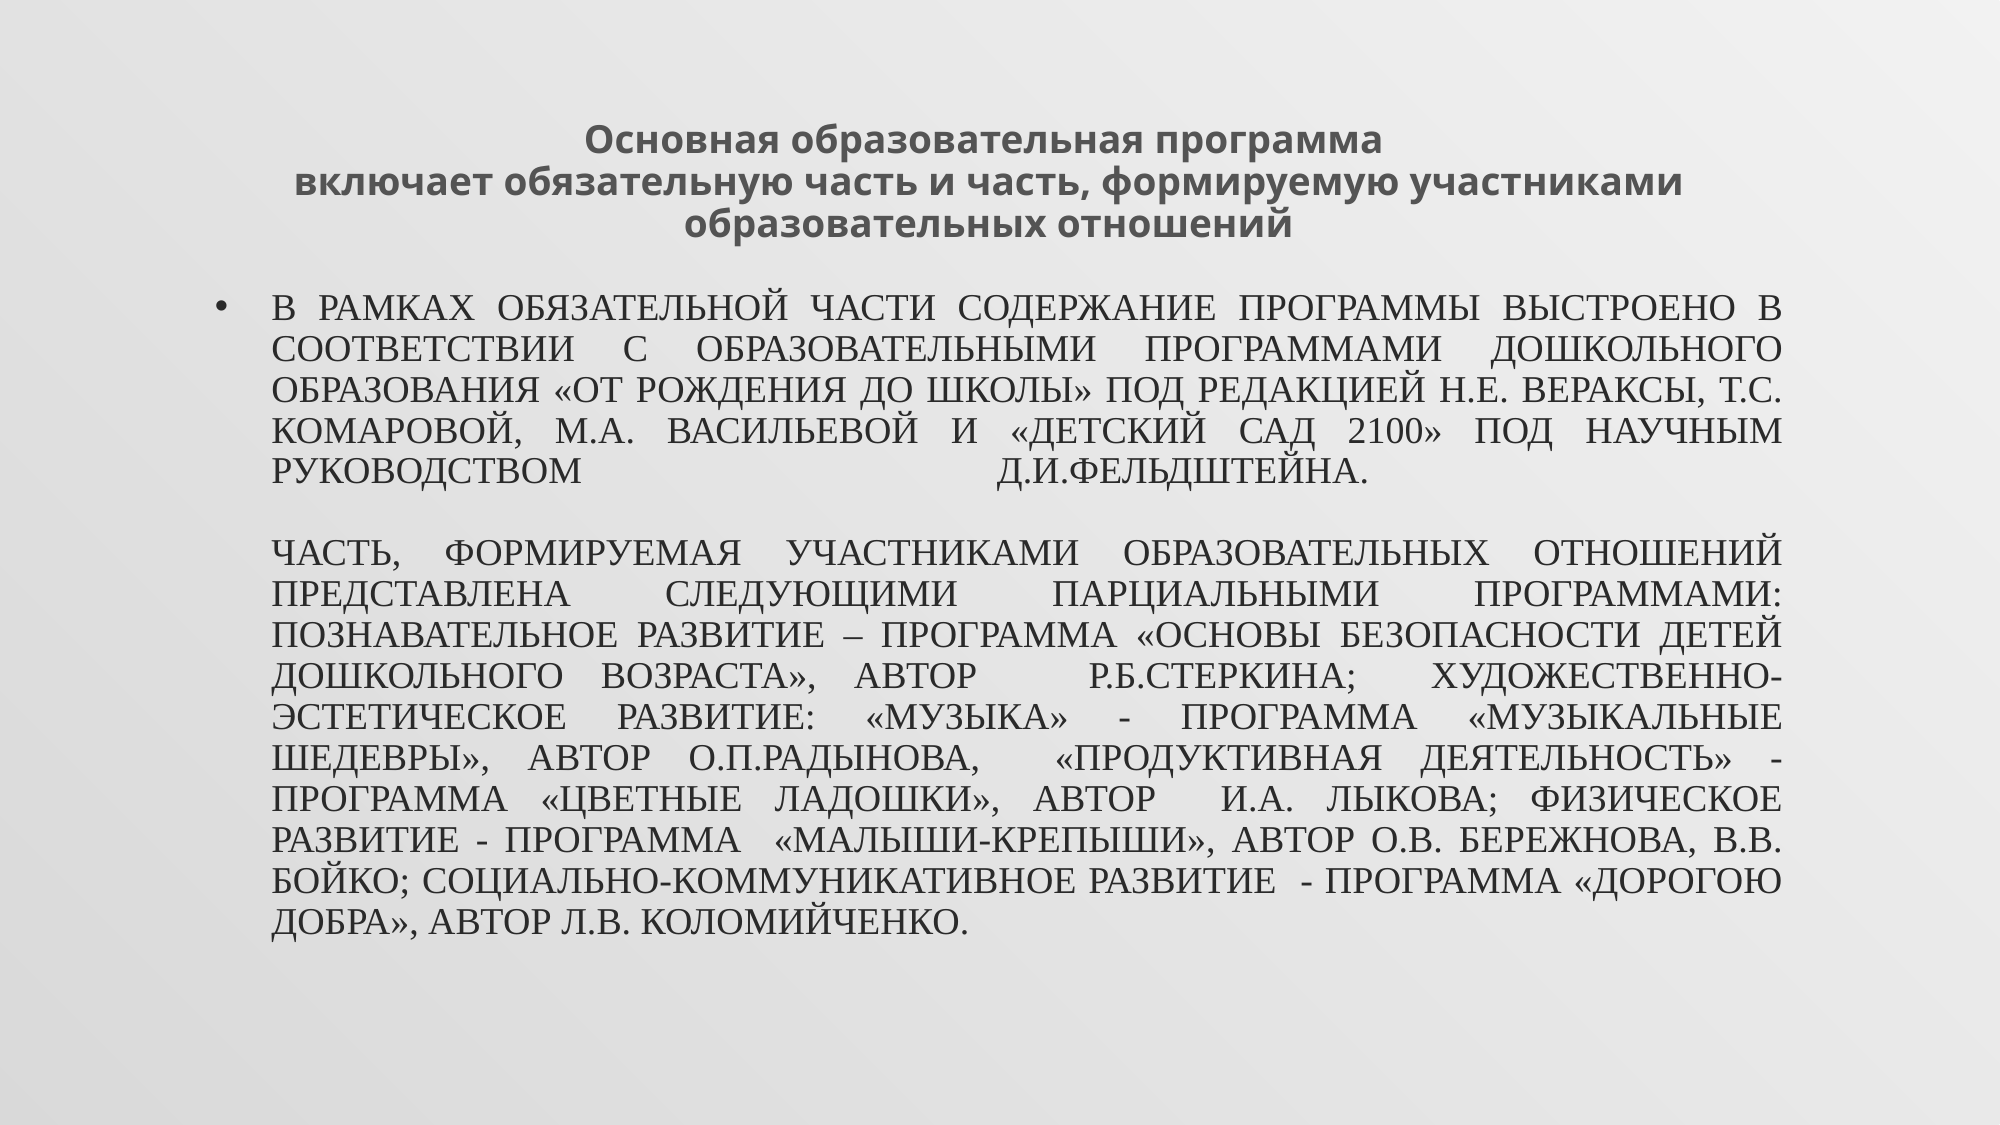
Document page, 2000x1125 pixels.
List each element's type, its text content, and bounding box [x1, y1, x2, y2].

list Основная образовательная программа включает обязательную часть и часть, формируемую участниками образовательных отношений [199, 112, 1780, 300]
title В рамках обязательной части содержание Программы выстроено в соответствии с образовательными программами дошкольного образования «От рождения до школы» под редакцией Н.Е. Вераксы, Т.С. Комаровой, М.А. Васильевой и «Детский сад 2100» под научным руководством Д.И.Фельдштейна. Часть, формируемая участниками образовательных отношений представлена следующими парциальными программами: Познавательное развитие – программа «Основы безопасности детей дошкольного возраста», автор Р.Б.Стеркина; Художественно-эстетическое развитие: «Музыка» - программа «Музыкальные шедевры», автор О.П.Радынова, «Продуктивная деятельность» - программа «Цветные ладошки», автор И.А. Лыкова; Физическое развитие - программа «Малыши-крепыши», автор О.В. Бережнова, В.В. Бойко; Социально-коммуникативное развитие - программа «Дорогою добра», автор Л.В. Коломийченко. [199, 267, 1800, 950]
